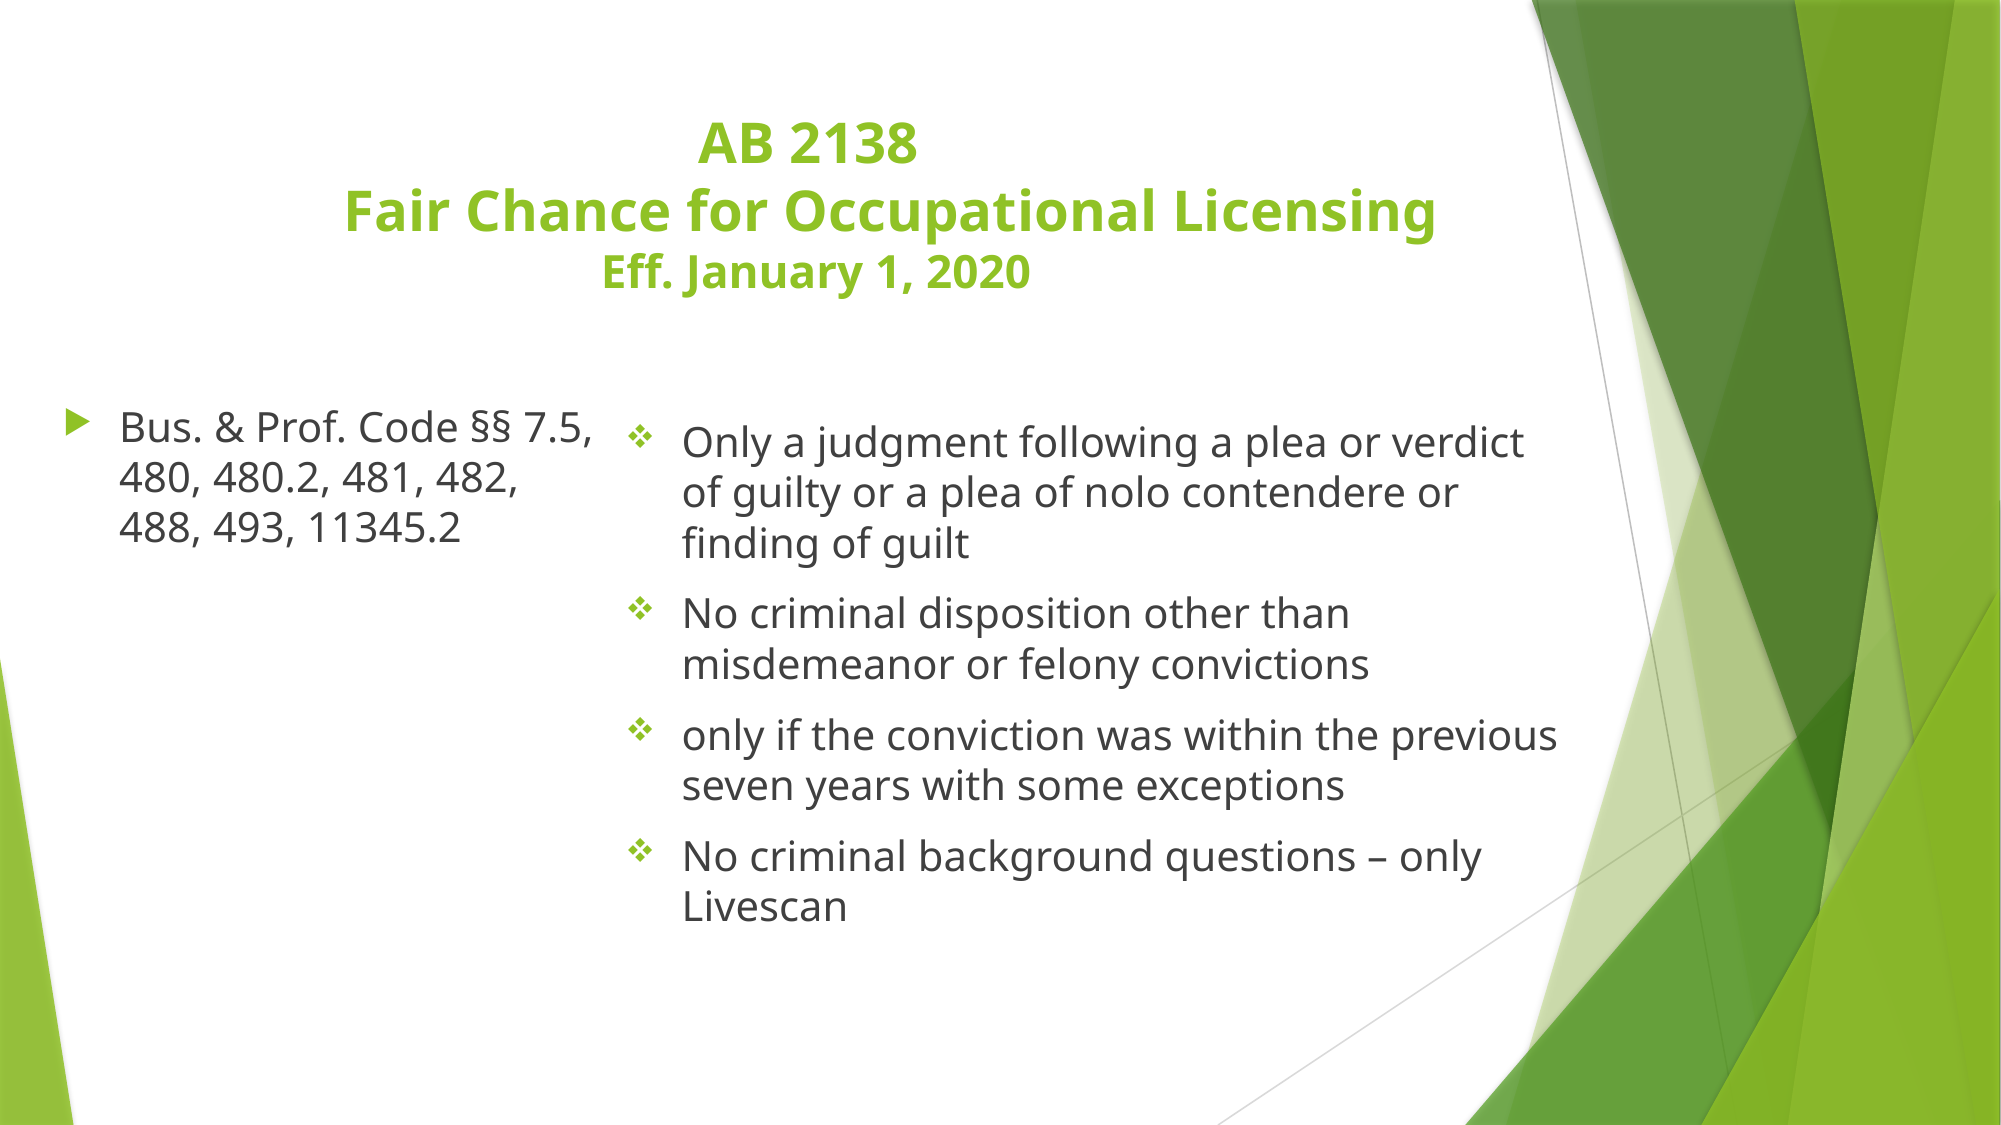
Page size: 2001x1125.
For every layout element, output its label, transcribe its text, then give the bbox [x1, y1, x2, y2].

list Only a judgment following a plea or verdict of guilty or a plea of nolo contendere or finding of guilt No criminal disposition other than misdemeanor or felony convictions only if the conviction was within the previous seven years with some exceptions No criminal background questions – only Livescan [610, 408, 1583, 1041]
list Bus. & Prof. Code §§ 7.5, 480, 480.2, 481, 482, 488, 493, 11345.2 [47, 393, 611, 986]
title AB 2138 Fair Chance for Occupational Licensing Eff. January 1, 2020 [111, 99, 1522, 317]
